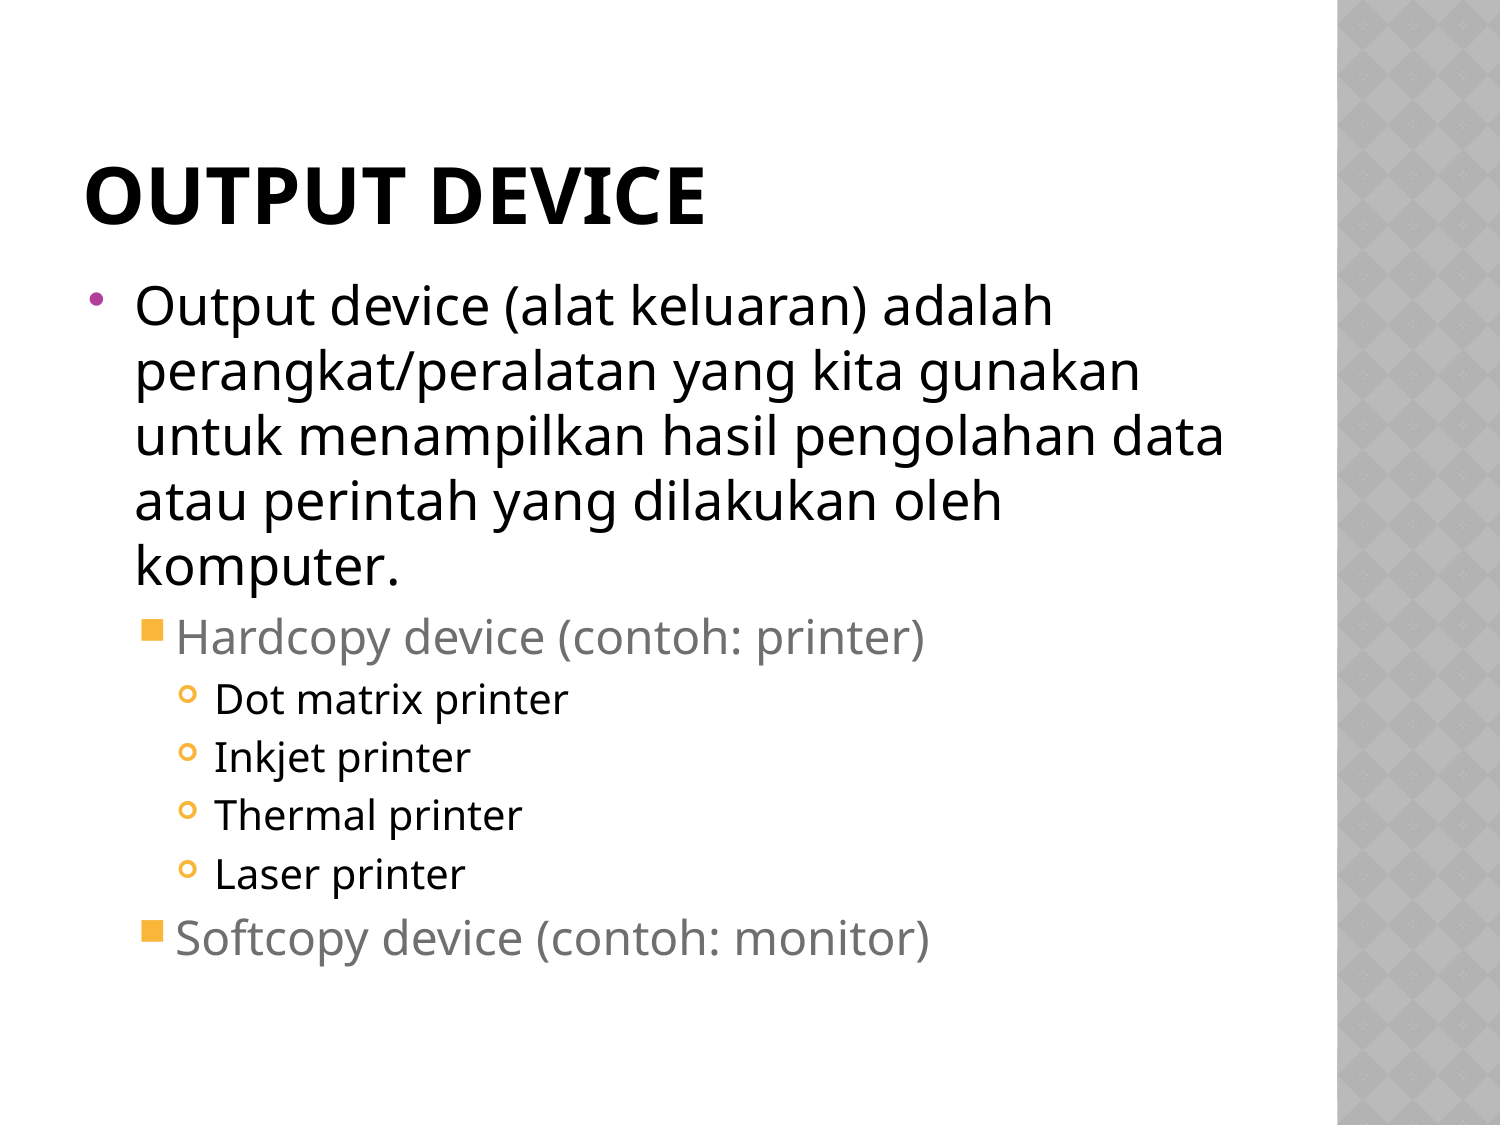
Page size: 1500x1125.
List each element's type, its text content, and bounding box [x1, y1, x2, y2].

list Output device (alat keluaran) adalah perangkat/peralatan yang kita gunakan untuk menampilkan hasil pengolahan data atau perintah yang dilakukan oleh komputer. Hardcopy device (contoh: printer) Dot matrix printer Inkjet printer Thermal printer Laser printer Softcopy device (contoh: monitor) [75, 264, 1263, 1059]
title OUTPUT device [75, 52, 1263, 240]
